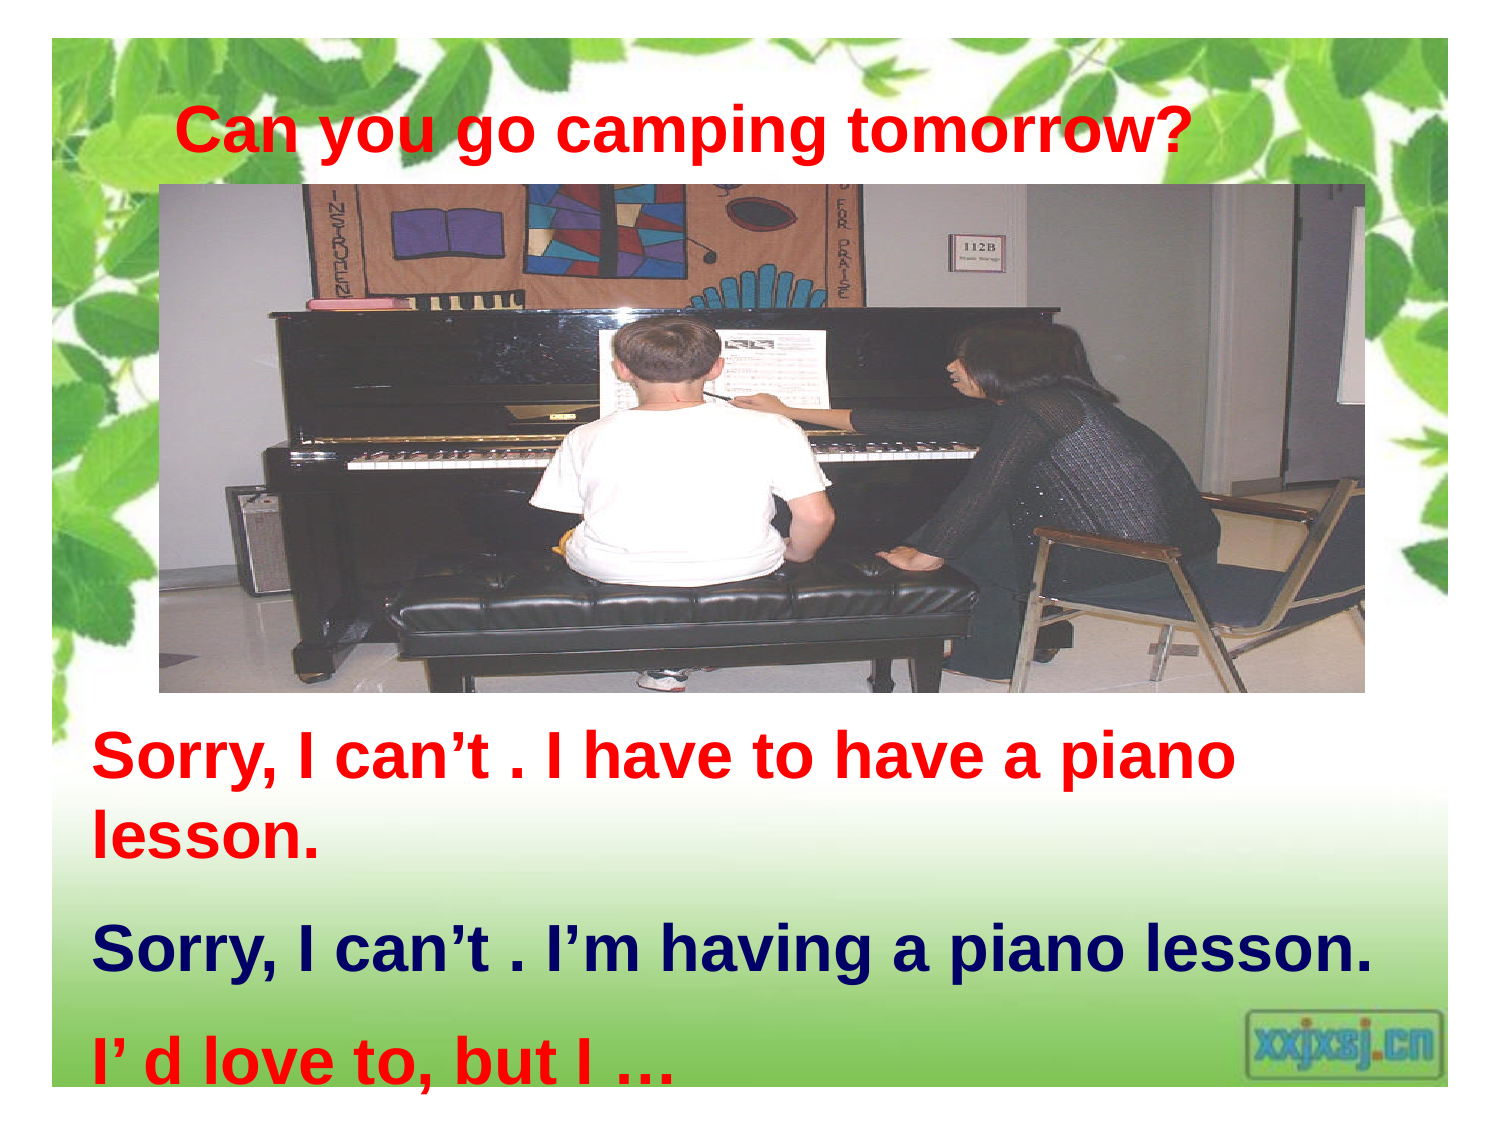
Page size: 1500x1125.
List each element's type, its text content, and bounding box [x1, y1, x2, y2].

text_box Sorry, I can’t . I have to have a piano lesson. Sorry, I can’t . I’m having a piano lesson. I’ d love to, but I … [76, 704, 1500, 1106]
picture [51, 38, 1448, 1087]
